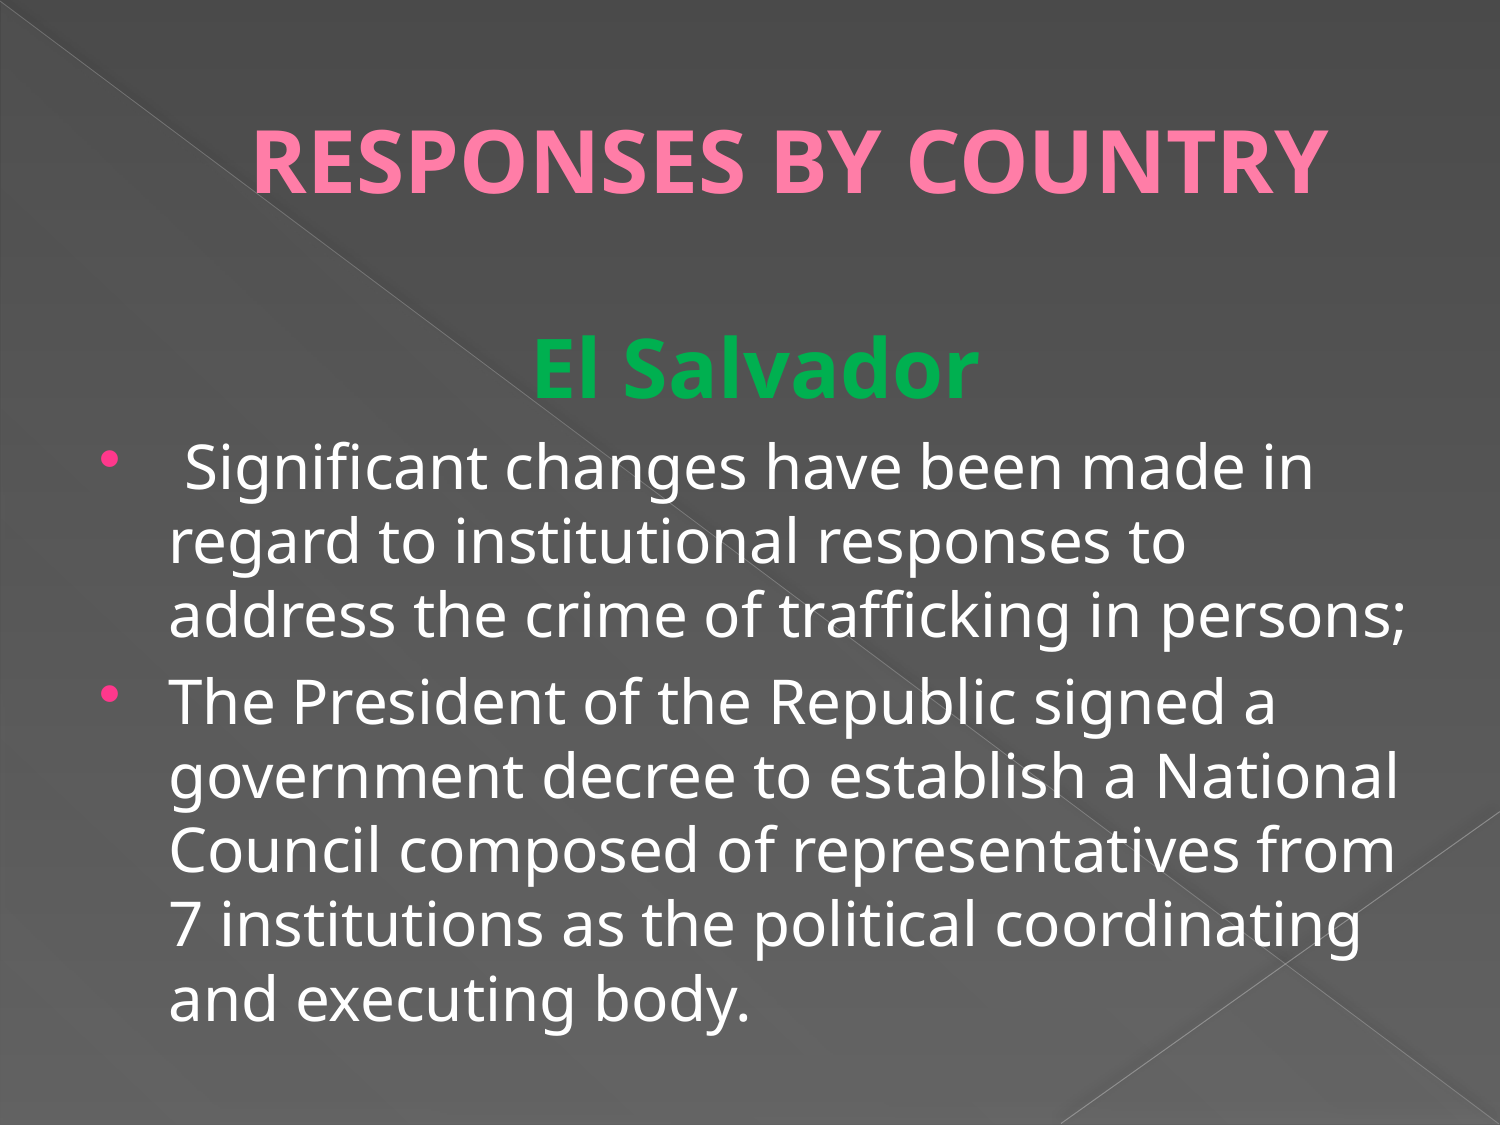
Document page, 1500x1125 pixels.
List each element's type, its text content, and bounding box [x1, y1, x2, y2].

title RESPONSES BY COUNTRY [75, 43, 1425, 274]
list El Salvador Significant changes have been made in regard to institutional responses to address the crime of trafficking in persons; The President of the Republic signed a government decree to establish a National Council composed of representatives from 7 institutions as the political coordinating and executing body. [75, 308, 1425, 1059]
